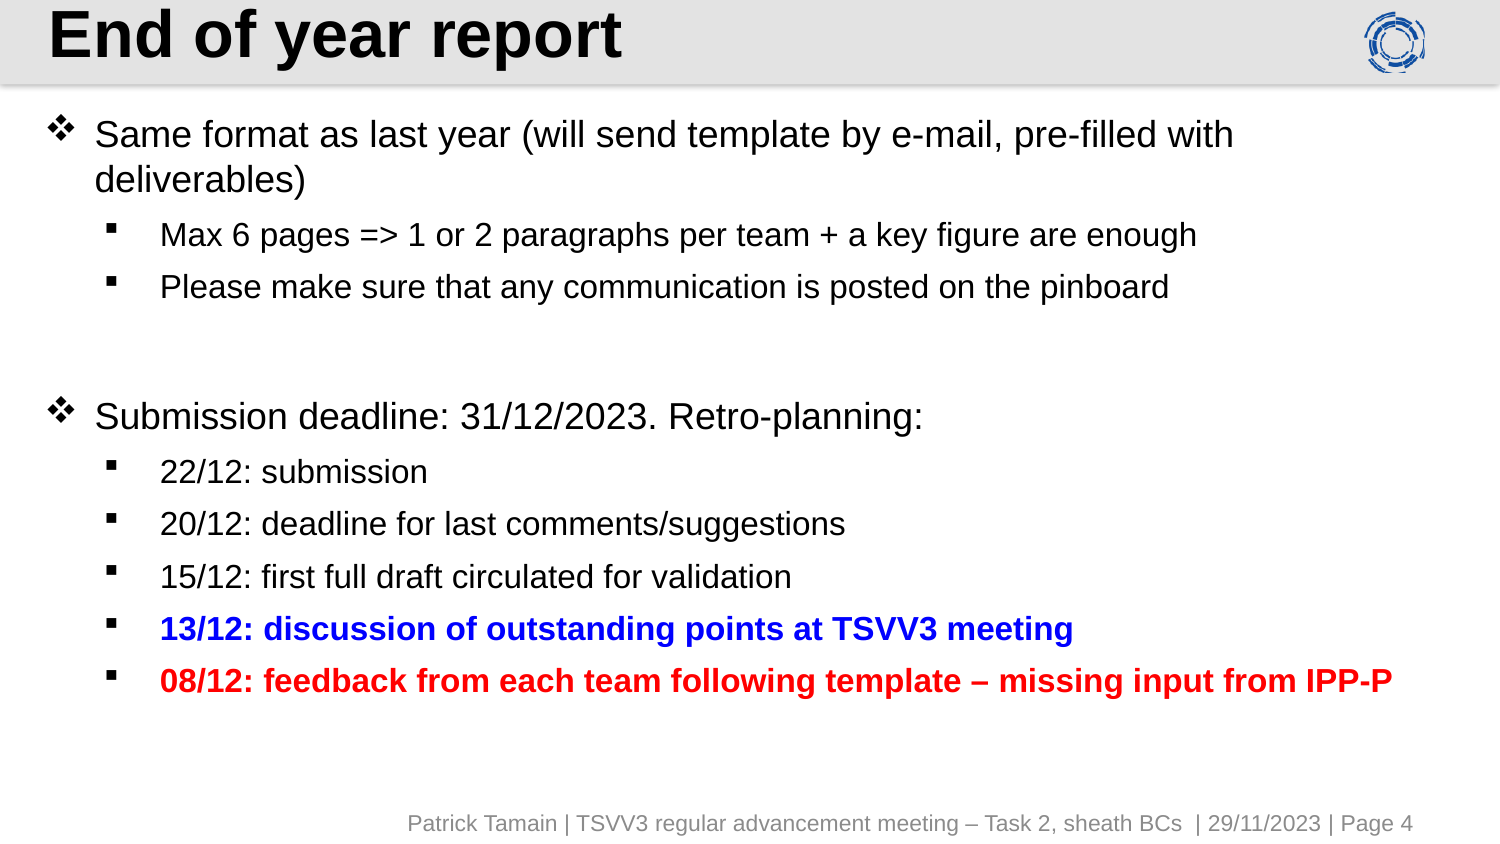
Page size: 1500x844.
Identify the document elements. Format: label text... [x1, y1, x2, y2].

title End of year report [34, 9, 1329, 66]
list Same format as last year (will send template by e-mail, pre-filled with deliverables) Max 6 pages => 1 or 2 paragraphs per team + a key figure are enough Please make sure that any communication is posted on the pinboard Submission deadline: 31/12/2023. Retro-planning: 22/12: submission 20/12: deadline for last comments/suggestions 15/12: first full draft circulated for validation 13/12: discussion of outstanding points at TSVV3 meeting 08/12: feedback from each team following template – missing input from IPP-P [29, 102, 1436, 715]
footer Patrick Tamain | TSVV3 regular advancement meeting – Task 2, sheath BCs | 29/11/2023 | Page 4 [76, 805, 1429, 839]
